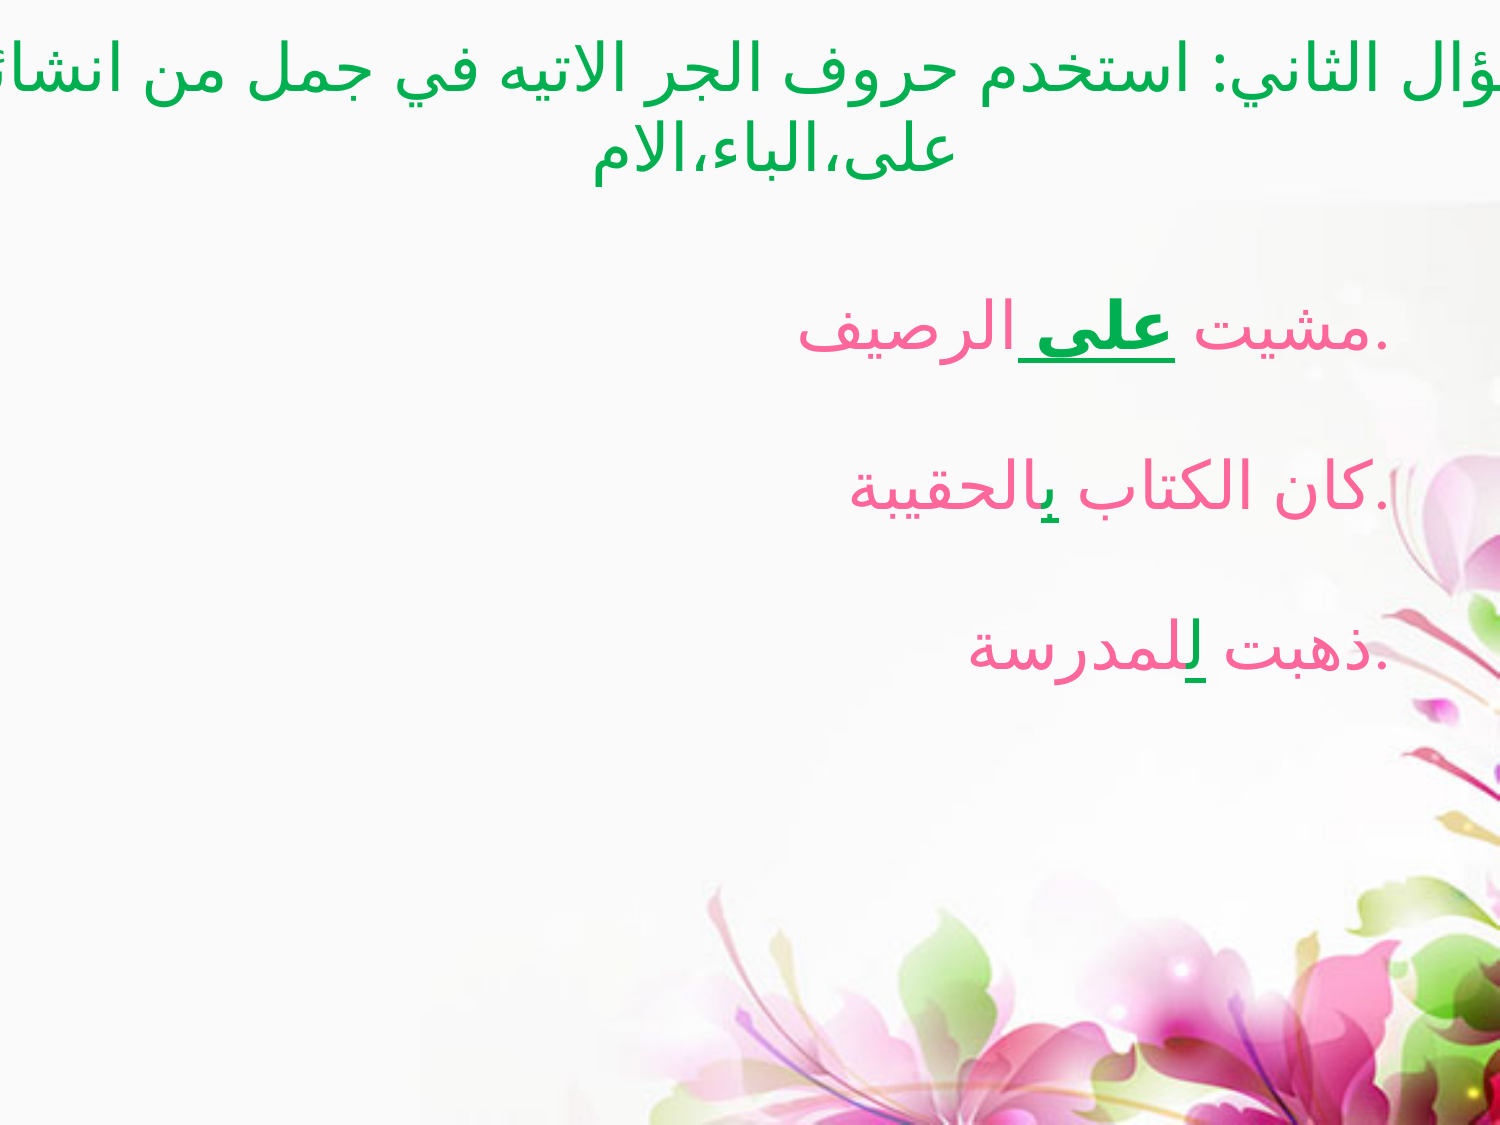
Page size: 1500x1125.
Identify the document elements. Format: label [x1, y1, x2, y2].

list [0, 0, 1500, 1125]
